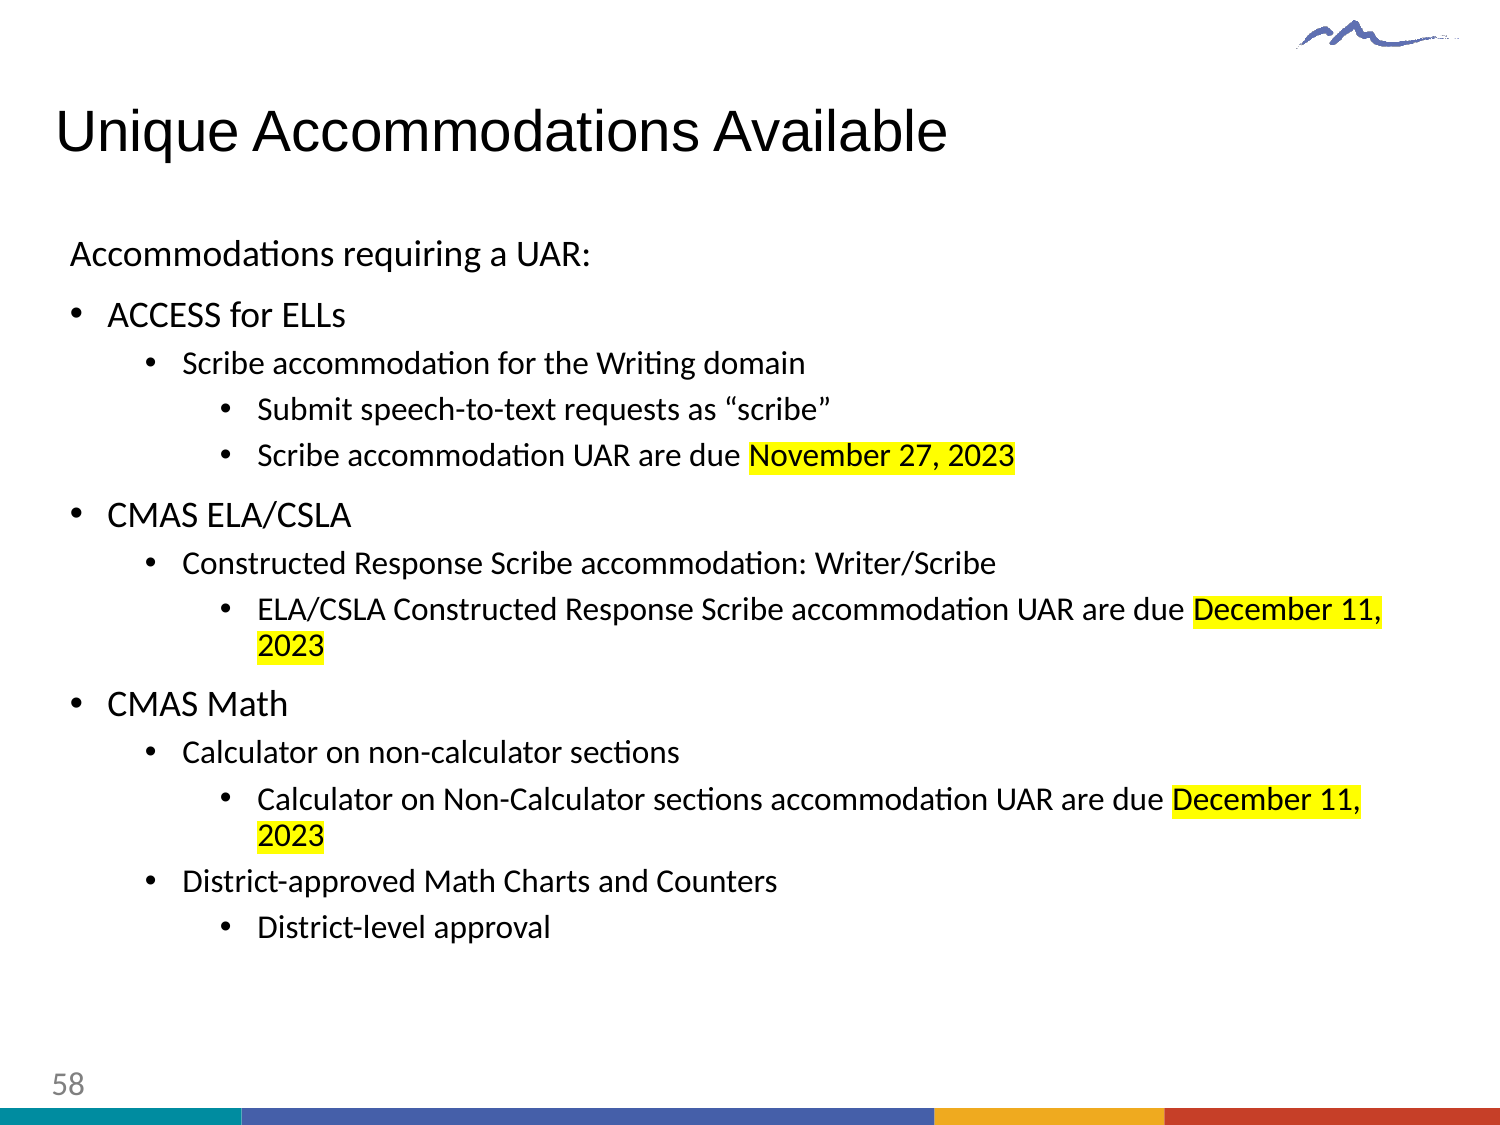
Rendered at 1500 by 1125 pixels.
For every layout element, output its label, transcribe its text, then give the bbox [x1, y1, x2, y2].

picture [1296, 20, 1459, 49]
list Accommodations requiring a UAR: ACCESS for ELLs Scribe accommodation for the Writing domain Submit speech-to-text requests as “scribe” Scribe accommodation UAR are due November 27, 2023 CMAS ELA/CSLA Constructed Response Scribe accommodation: Writer/Scribe ELA/CSLA Constructed Response Scribe accommodation UAR are due December 11, 2023 CMAS Math Calculator on non-calculator sections Calculator on Non-Calculator sections accommodation UAR are due December 11, 2023 District-approved Math Charts and Counters District-level approval [55, 226, 1445, 1055]
title Unique Accommodations Available [40, 70, 1500, 195]
slide_number 58 [36, 1054, 375, 1115]
